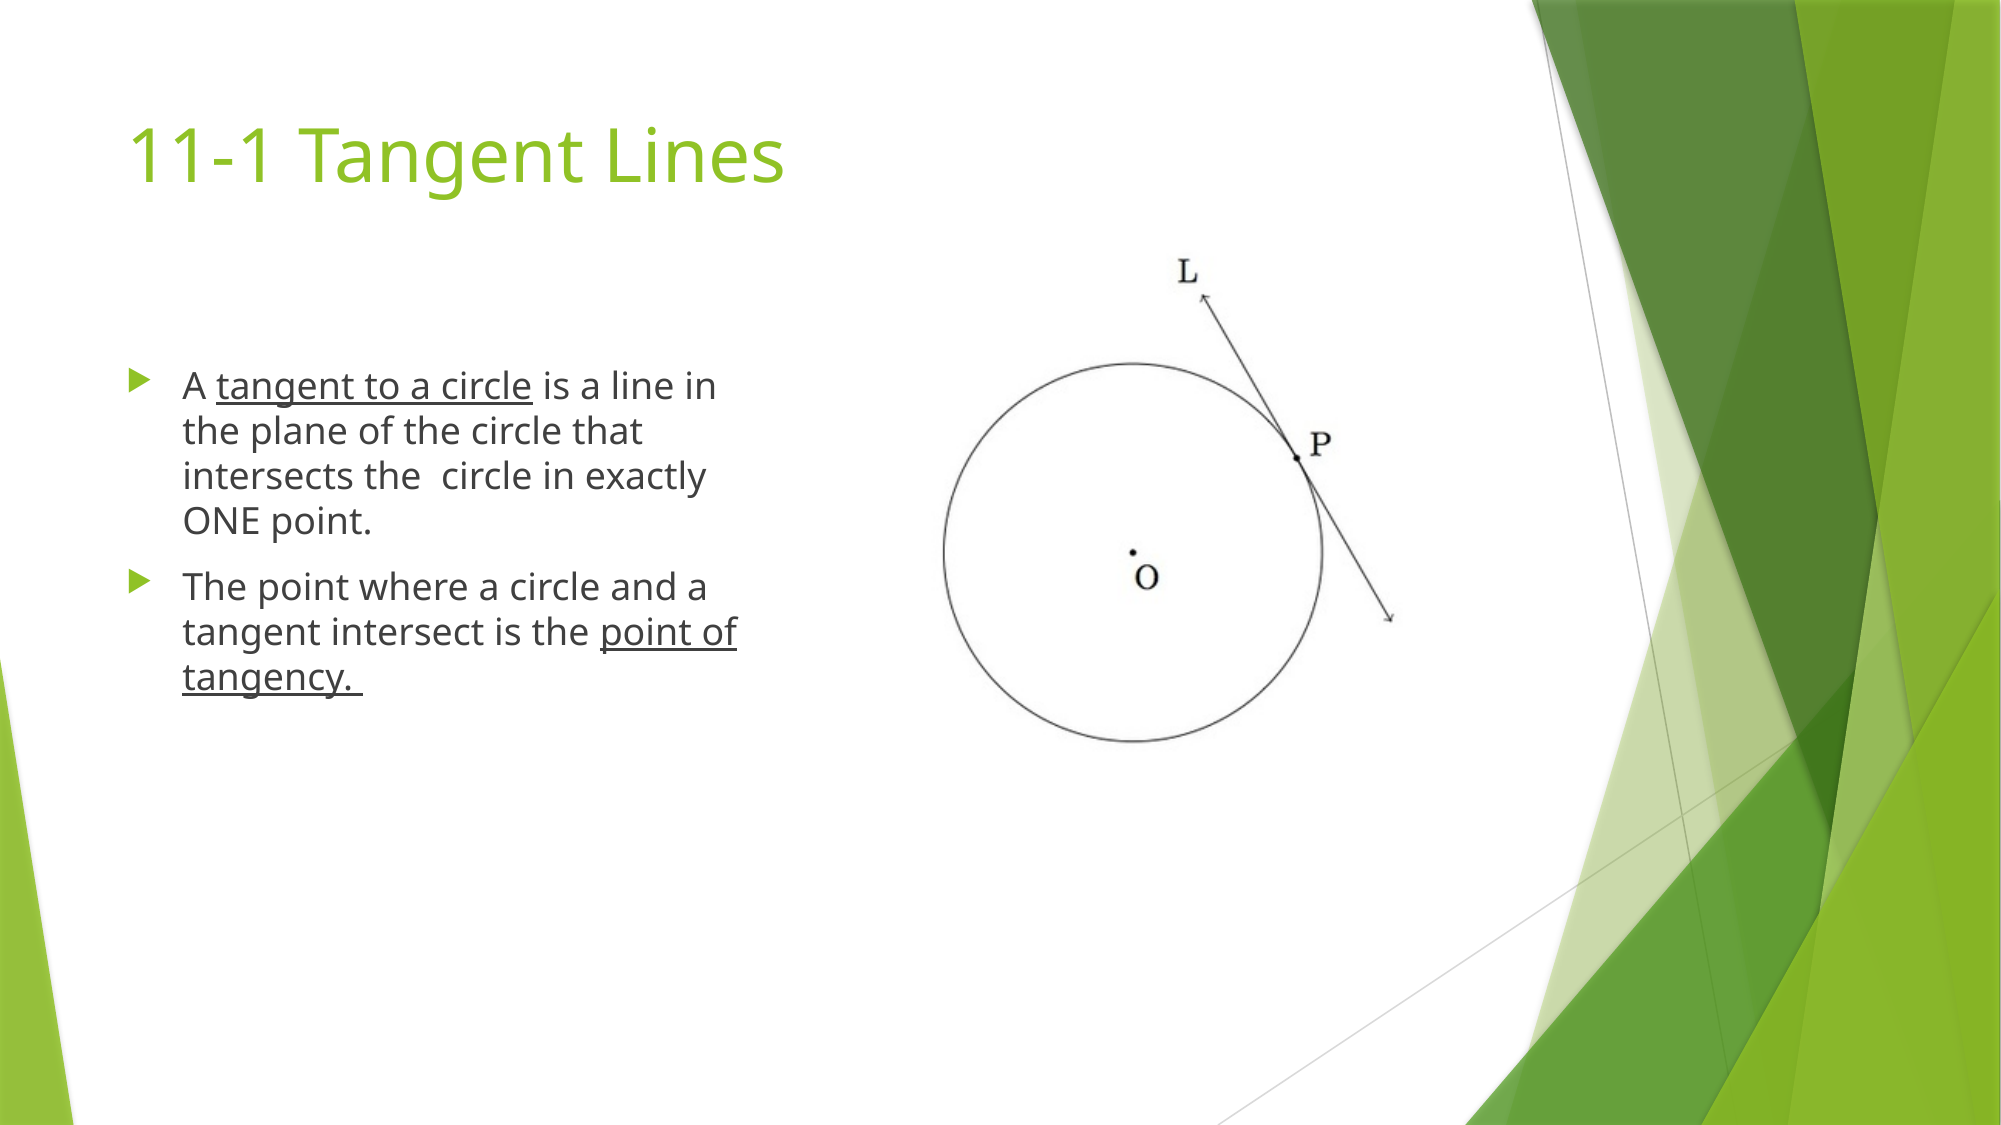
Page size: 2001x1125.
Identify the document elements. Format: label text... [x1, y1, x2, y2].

list A tangent to a circle is a line in the plane of the circle that intersects the circle in exactly ONE point. The point where a circle and a tangent intersect is the point of tangency. [111, 354, 798, 992]
title 11-1 Tangent Lines [111, 99, 1522, 317]
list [846, 207, 1464, 814]
